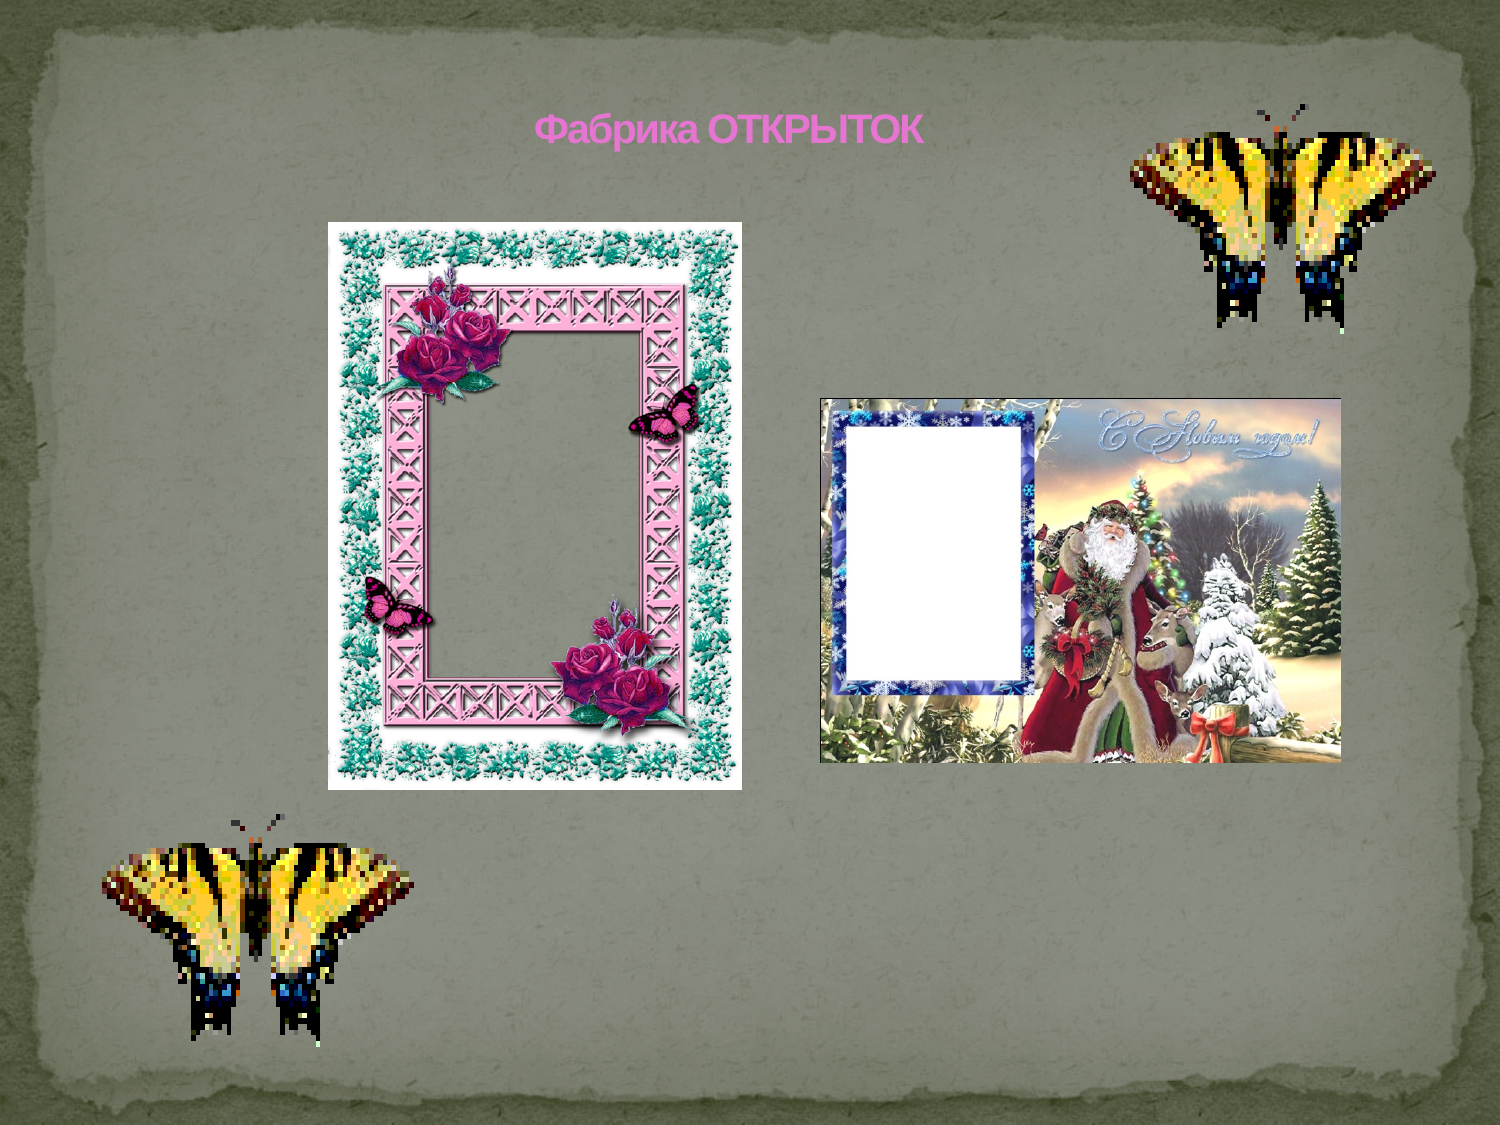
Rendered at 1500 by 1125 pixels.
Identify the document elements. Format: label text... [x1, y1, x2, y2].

picture [820, 398, 1341, 763]
picture [1104, 54, 1454, 334]
title Фабрика ОТКРЫТОК [301, 54, 1096, 160]
picture [76, 222, 742, 1047]
